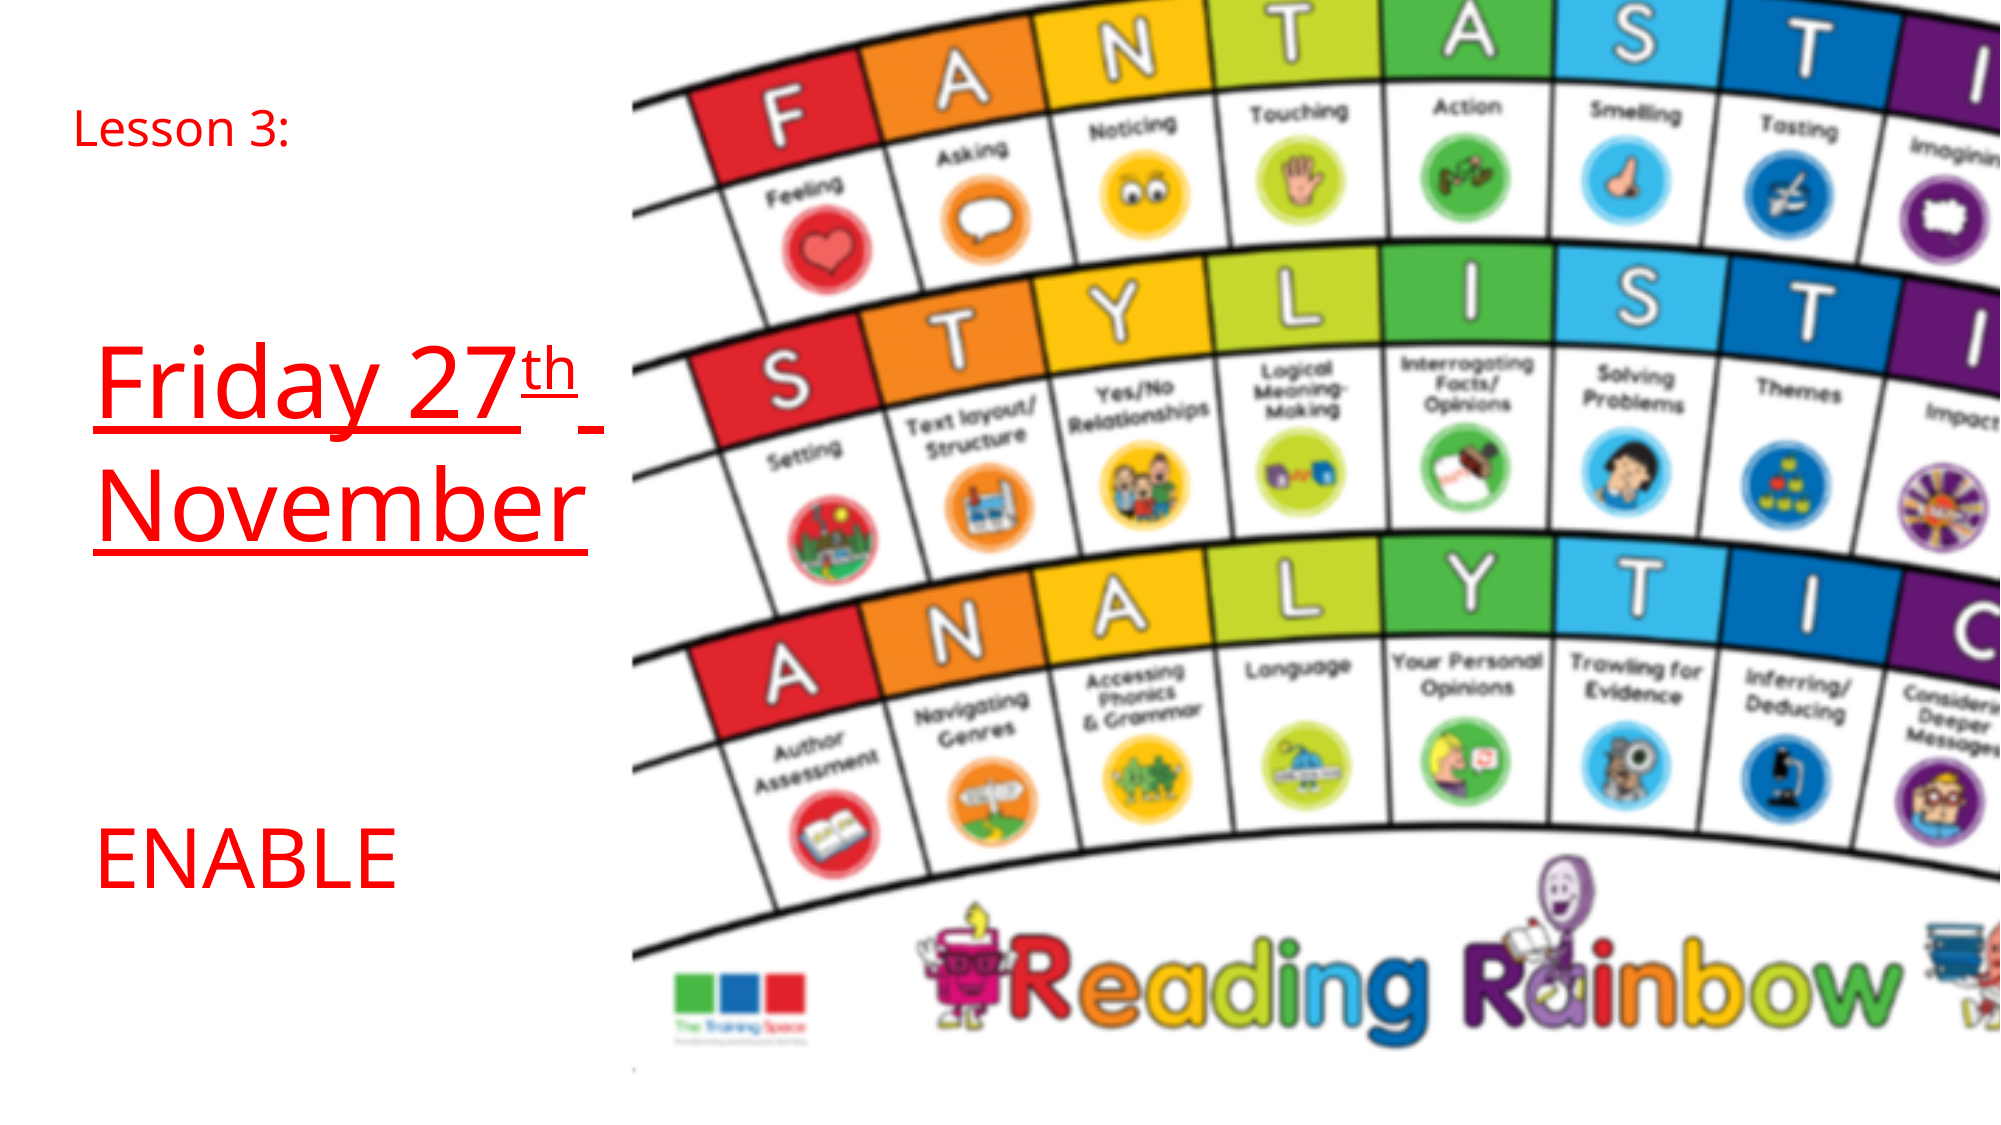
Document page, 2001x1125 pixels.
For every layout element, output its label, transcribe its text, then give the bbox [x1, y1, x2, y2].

picture [577, 0, 2000, 1125]
title Friday 27th November [78, 184, 577, 710]
subtitle ENABLE [78, 799, 577, 998]
text_box Lesson 3: [57, 88, 428, 164]
